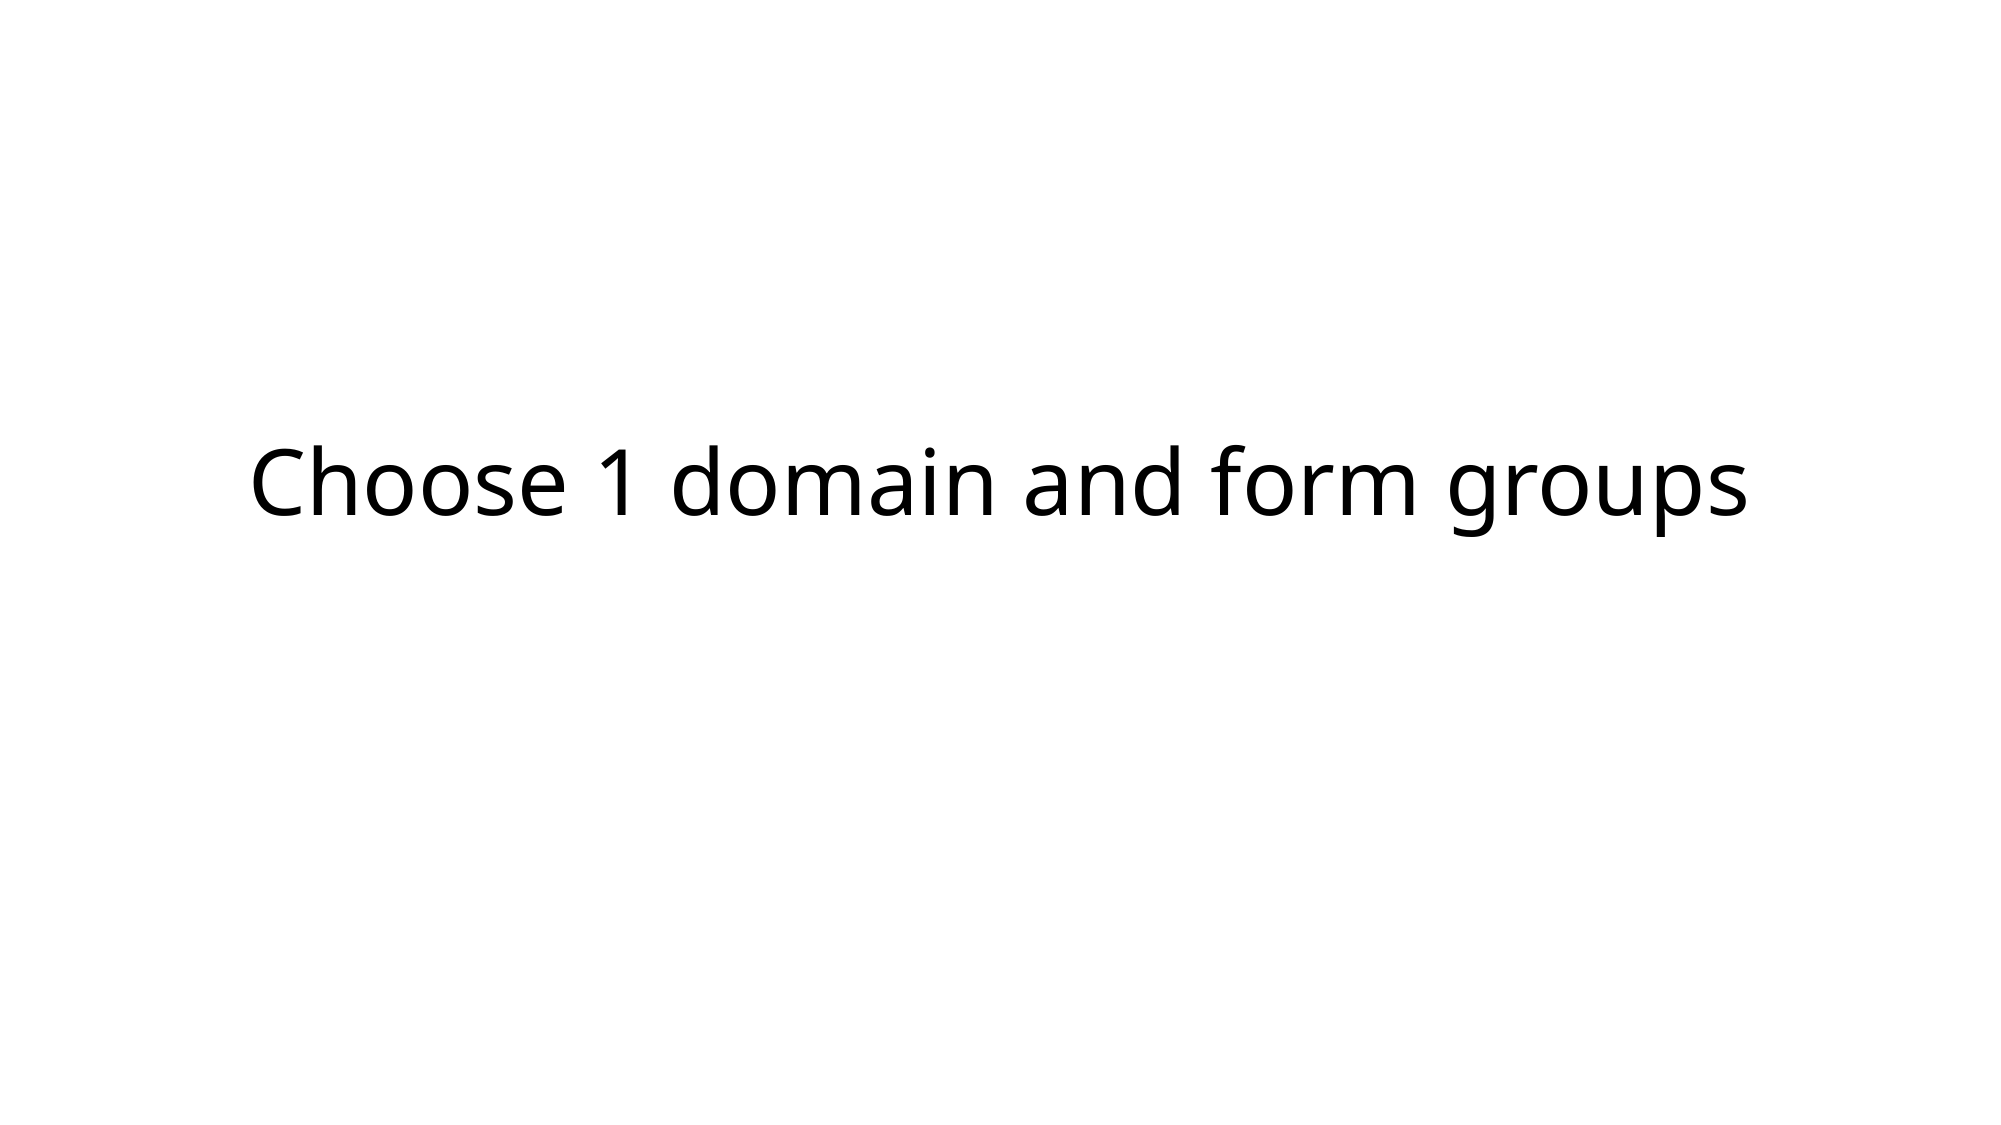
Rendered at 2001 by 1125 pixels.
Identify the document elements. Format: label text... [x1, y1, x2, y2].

text_box Choose 1 domain and form groups [137, 59, 1863, 912]
